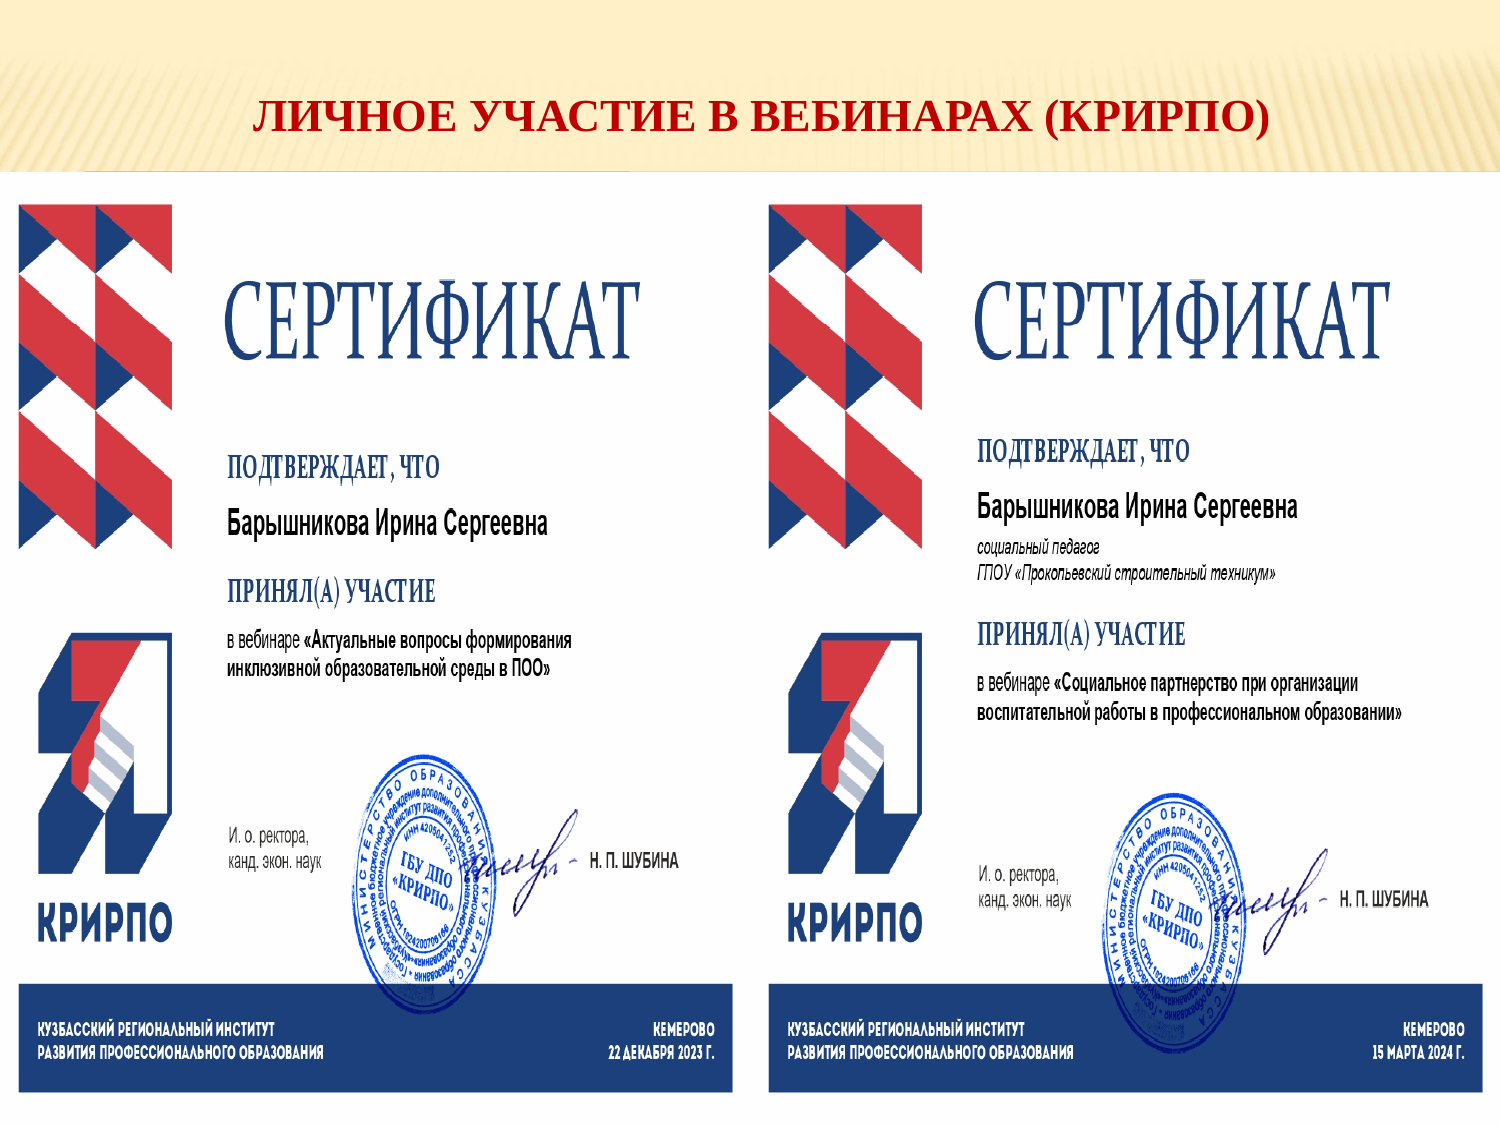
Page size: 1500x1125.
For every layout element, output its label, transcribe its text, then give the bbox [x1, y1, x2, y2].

title ЛИЧное Участие в вебинарах (КРИРПО) [50, 30, 1475, 170]
picture [0, 172, 1500, 1125]
